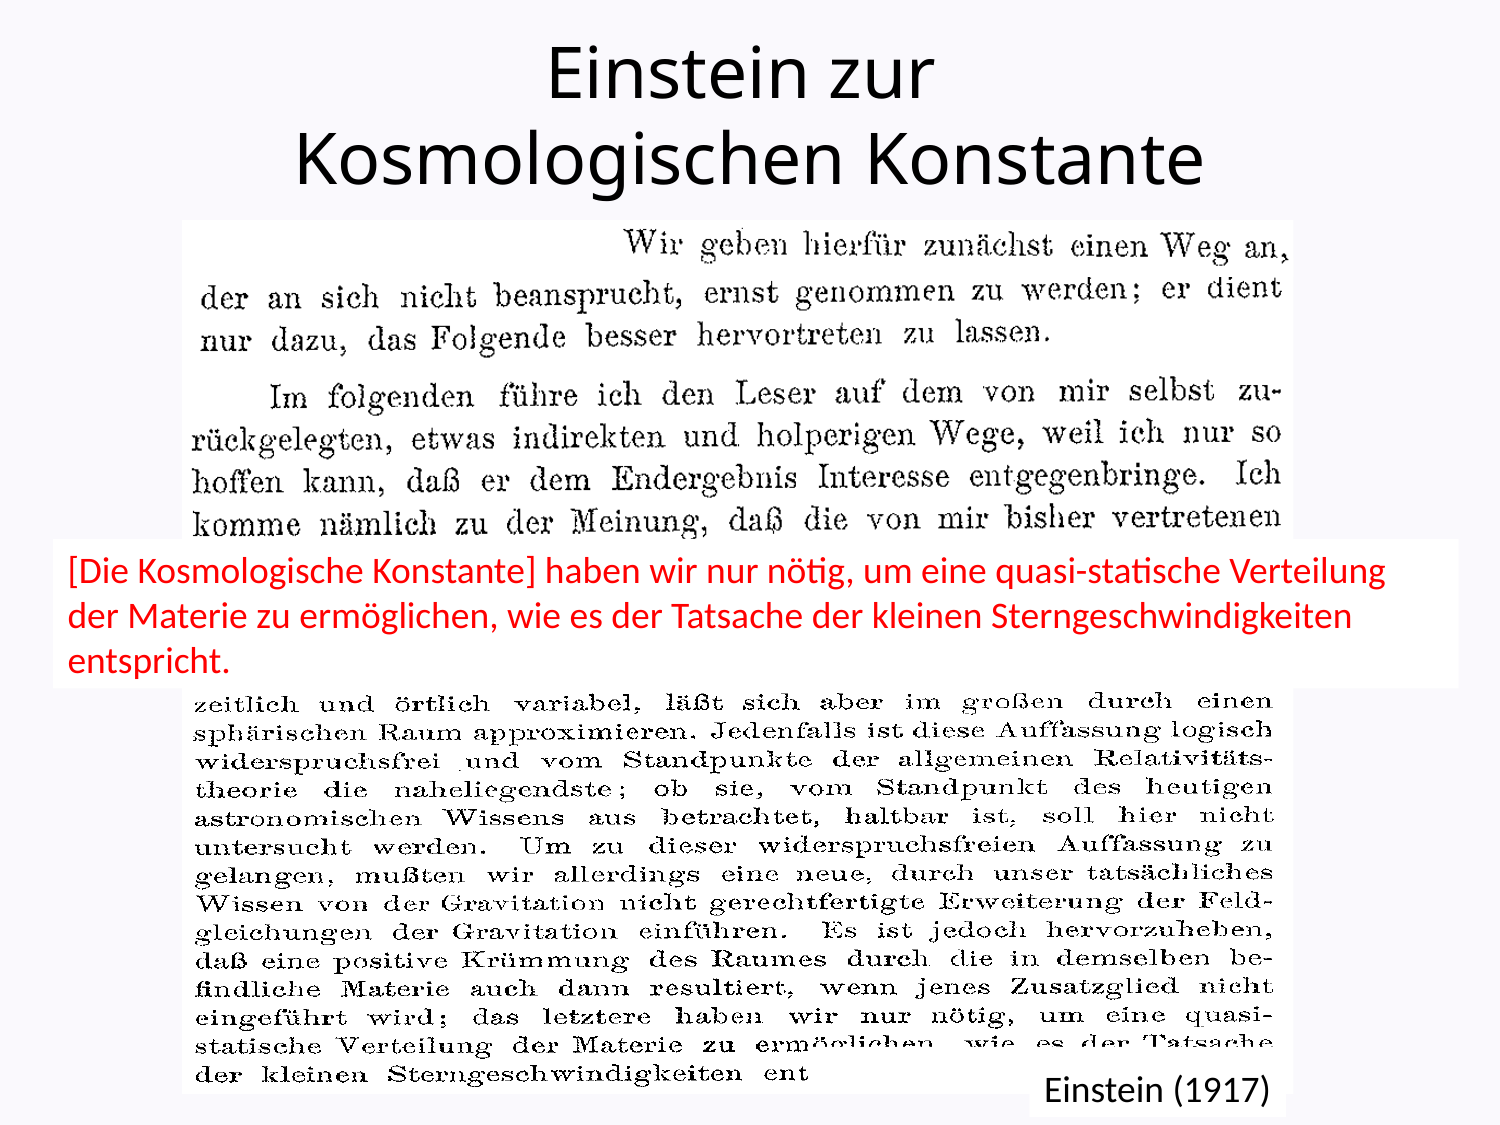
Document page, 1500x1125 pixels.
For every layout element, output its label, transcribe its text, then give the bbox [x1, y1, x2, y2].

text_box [181, 219, 1294, 361]
text_box [Die Kosmologische Konstante] haben wir nur nötig, um eine quasi-statische Verteilung der Materie zu ermöglichen, wie es der Tatsache der kleinen Sterngeschwindigkeiten entspricht. [1298, 538, 1459, 689]
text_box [181, 631, 1294, 1118]
text_box [Die Kosmologische Konstante] haben wir nur nötig, um eine quasi-statische Verteilung der Materie zu ermöglichen, wie es der Tatsache der kleinen Sterngeschwindigkeiten entspricht. [52, 538, 178, 689]
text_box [181, 361, 1294, 628]
title Einstein zur Kosmologischen Konstante [112, 19, 1388, 207]
